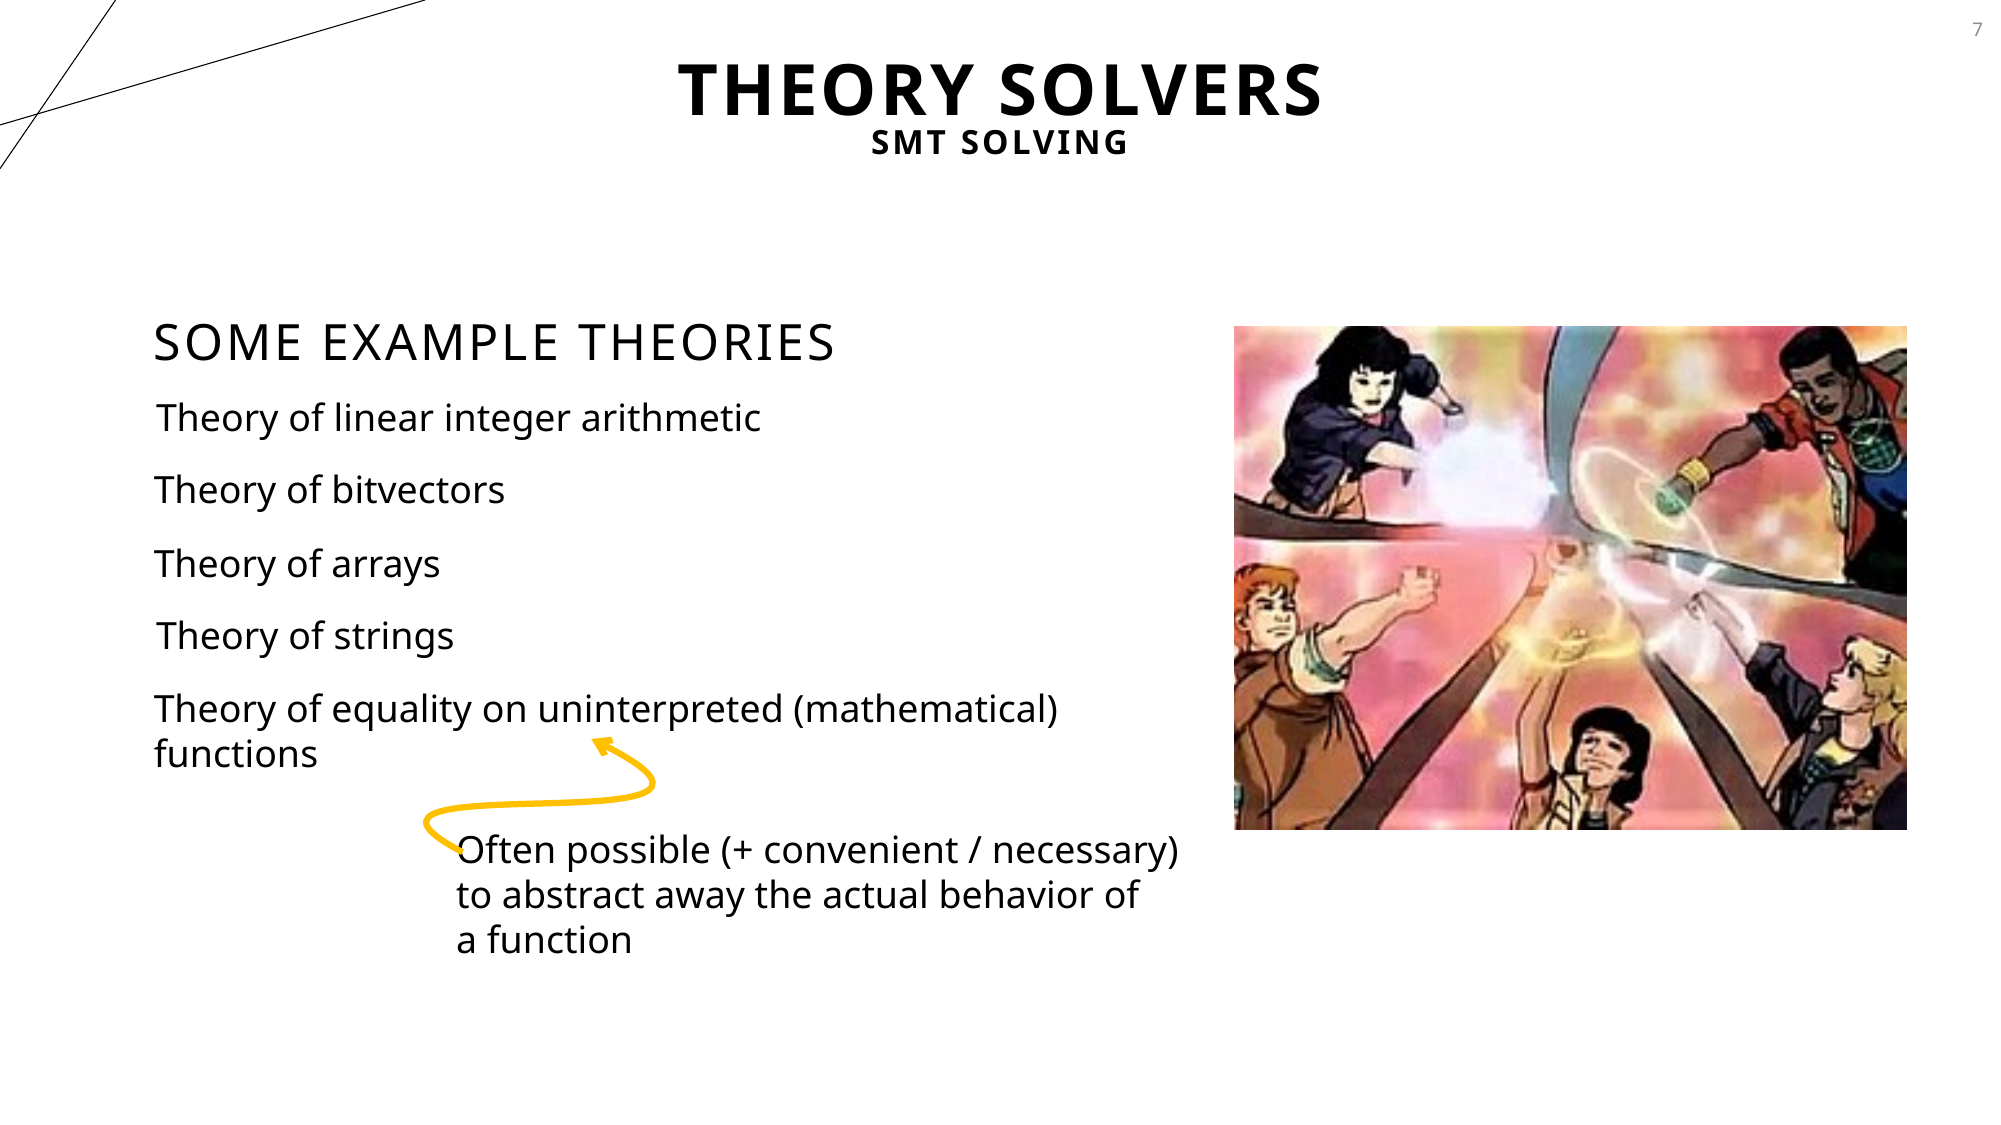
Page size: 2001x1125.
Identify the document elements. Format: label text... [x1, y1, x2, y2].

text_box [425, 738, 654, 854]
text_box SMT Solving [1, 34, 1998, 253]
text_box Theory of strings [141, 604, 1125, 665]
text_box Theory of linear integer arithmetic [141, 386, 1125, 446]
text_box Theory of equality on uninterpreted (mathematical) functions [139, 677, 1122, 783]
picture [1234, 326, 1907, 830]
text_box Some example theories [139, 309, 1049, 423]
text_box Theory of arrays [139, 532, 1122, 593]
text_box Theory of bitvectors [139, 458, 1122, 519]
title Theory Solvers [1, 0, 1999, 202]
text_box Often possible (+ convenient / necessary) to abstract away the actual behavior of a function [441, 818, 1195, 969]
